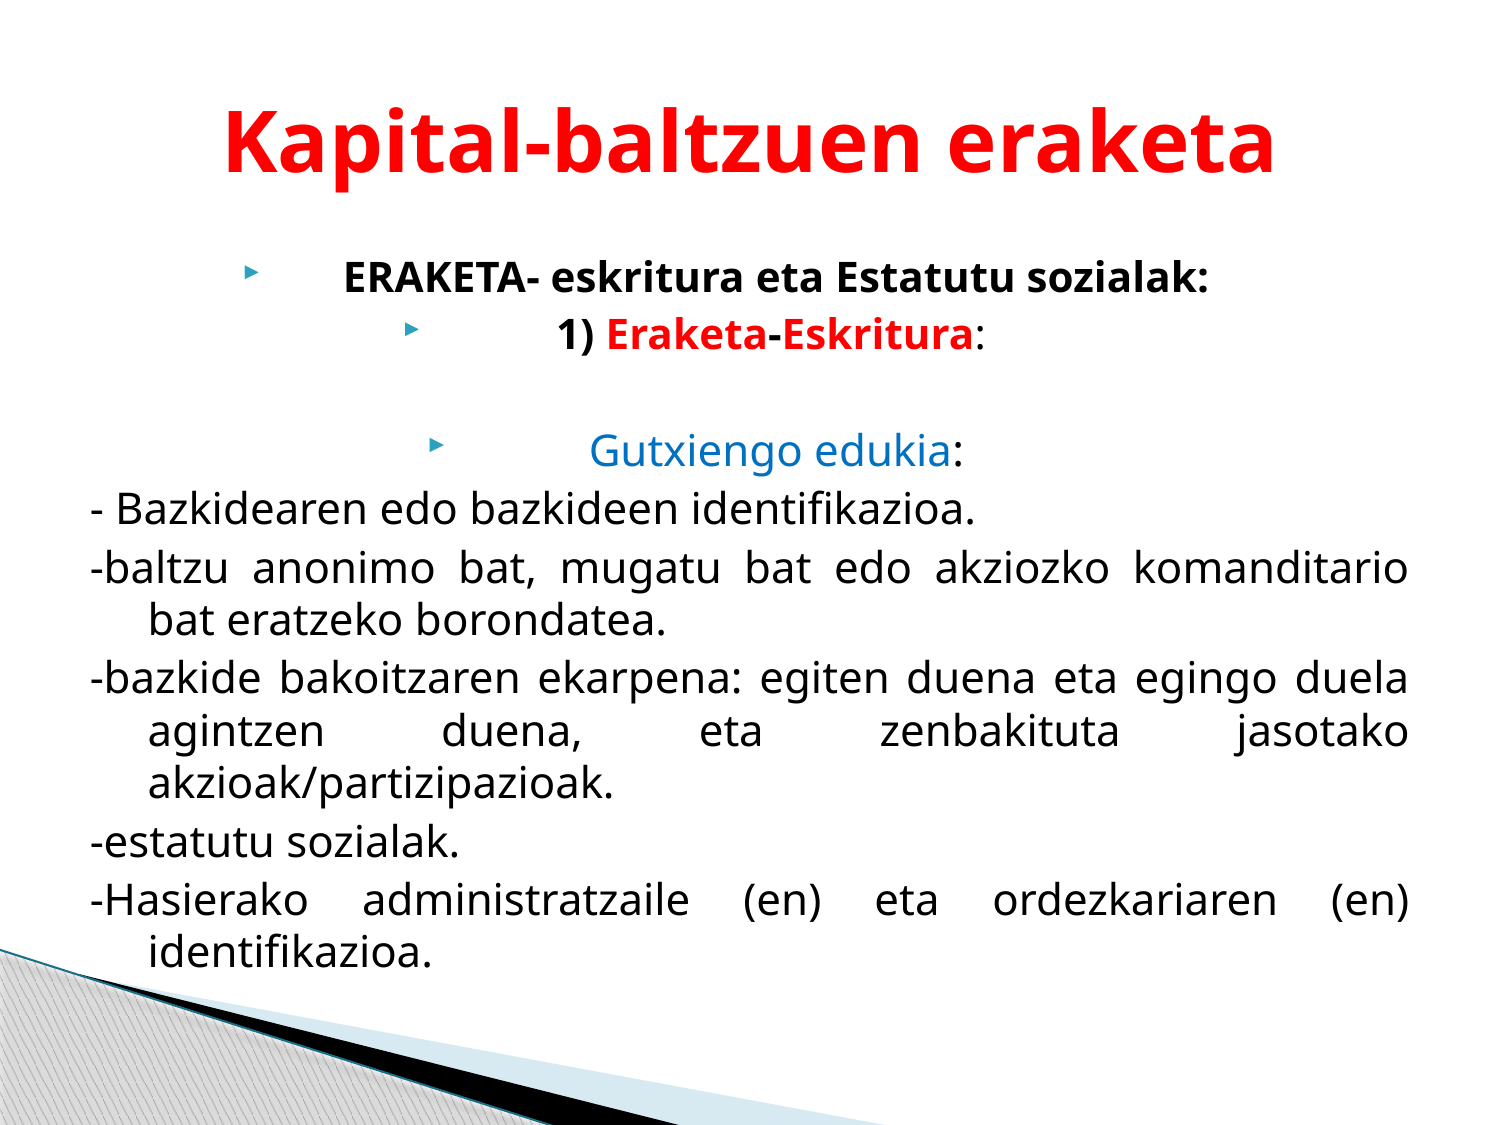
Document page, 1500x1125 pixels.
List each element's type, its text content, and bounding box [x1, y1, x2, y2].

list ERAKETA- eskritura eta Estatutu sozialak: 1) Eraketa-Eskritura: Gutxiengo edukia: - Bazkidearen edo bazkideen identifikazioa. -baltzu anonimo bat, mugatu bat edo akziozko komanditario bat eratzeko borondatea. -bazkide bakoitzaren ekarpena: egiten duena eta egingo duela agintzen duena, eta zenbakituta jasotako akzioak/partizipazioak. -estatutu sozialak. -Hasierako administratzaile (en) eta ordezkariaren (en) identifikazioa. [75, 243, 1425, 986]
title Kapital-baltzuen eraketa [75, 45, 1425, 233]
